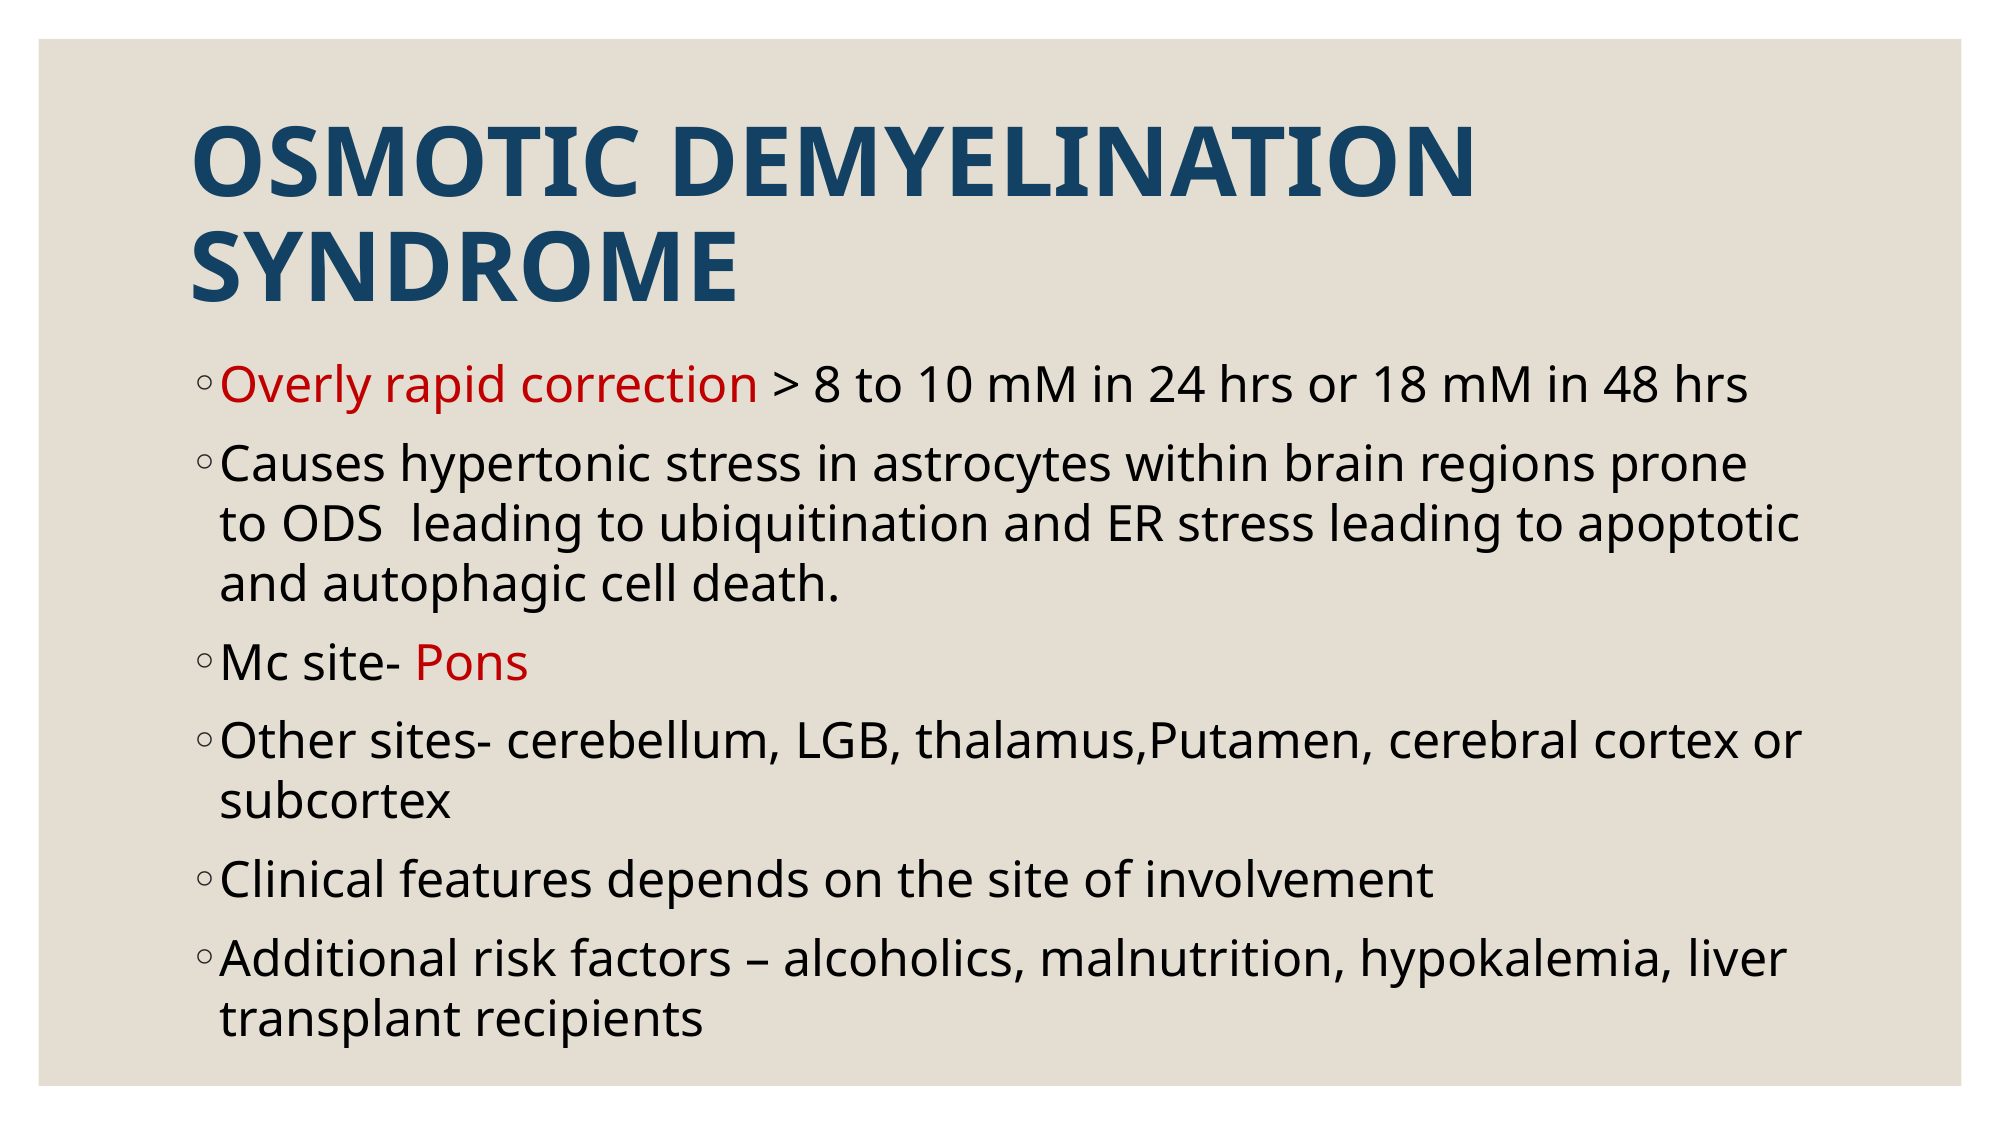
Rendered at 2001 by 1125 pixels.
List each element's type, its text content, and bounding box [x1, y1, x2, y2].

title OSMOTIC DEMYELINATION SYNDROME [174, 105, 1825, 331]
list Overly rapid correction > 8 to 10 mM in 24 hrs or 18 mM in 48 hrs Causes hypertonic stress in astrocytes within brain regions prone to ODS leading to ubiquitination and ER stress leading to apoptotic and autophagic cell death. Mc site- Pons Other sites- cerebellum, LGB, thalamus,Putamen, cerebral cortex or subcortex Clinical features depends on the site of involvement Additional risk factors – alcoholics, malnutrition, hypokalemia, liver transplant recipients [174, 345, 1825, 990]
